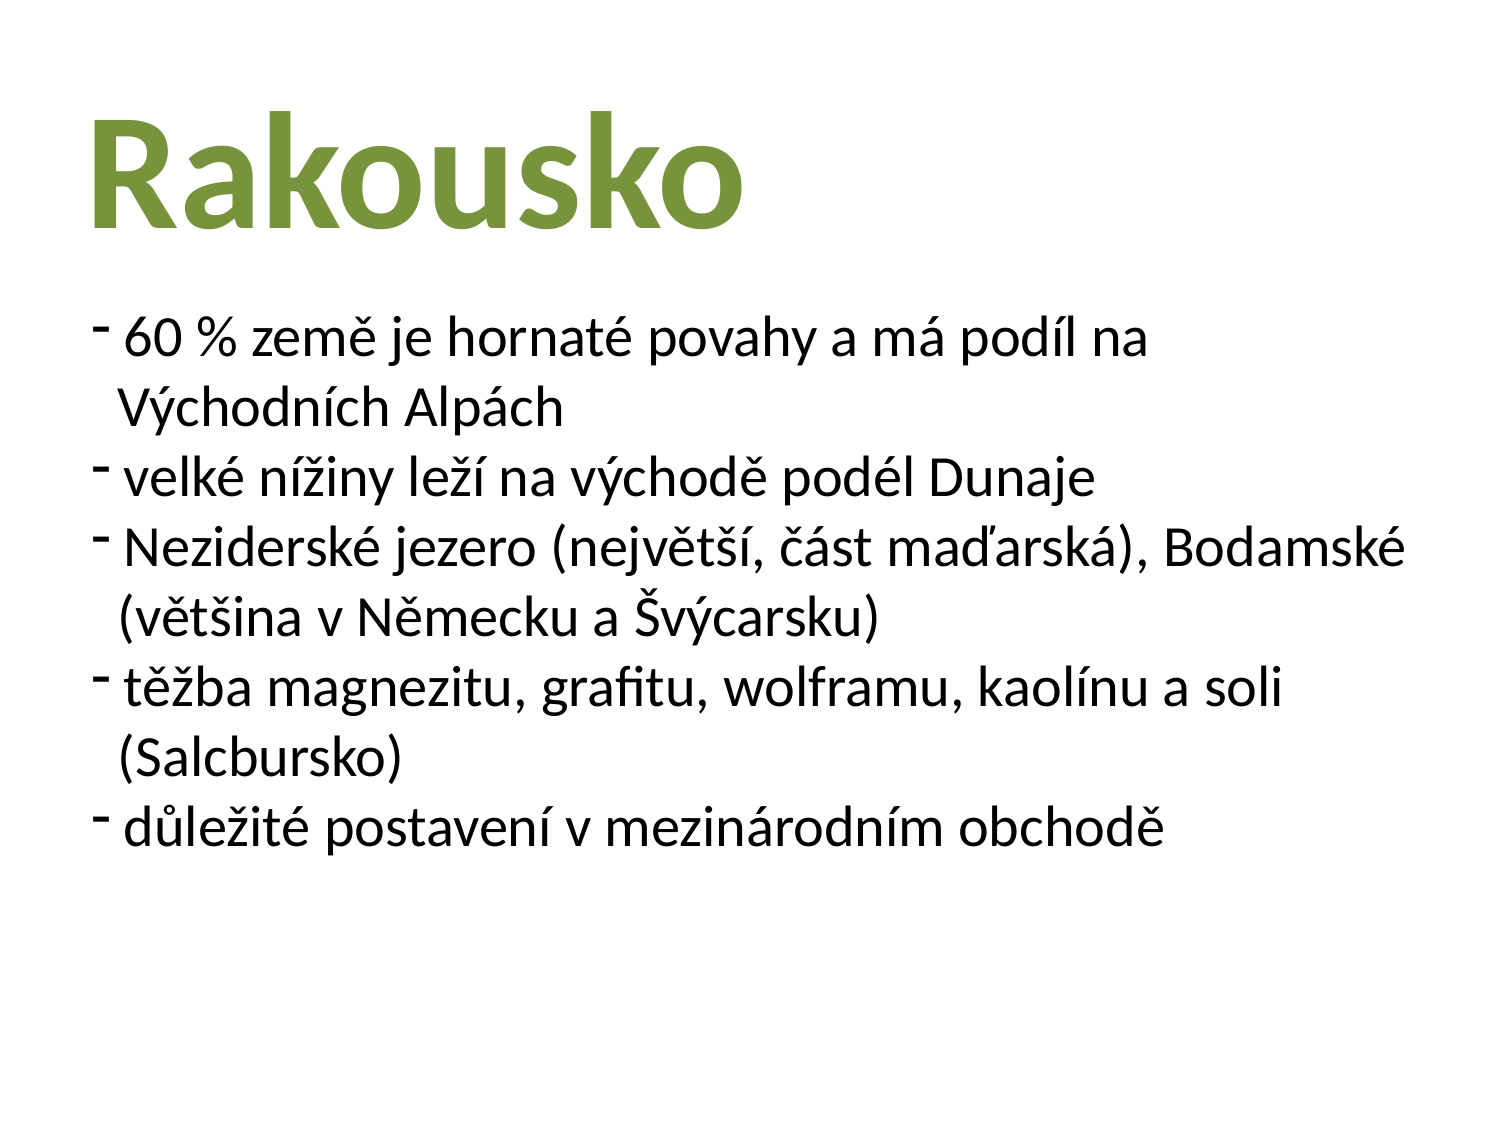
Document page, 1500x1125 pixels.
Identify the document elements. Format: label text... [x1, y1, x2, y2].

text_box 60 % země je hornaté povahy a má podíl na Východních Alpách velké nížiny leží na východě podél Dunaje Neziderské jezero (největší, část maďarská), Bodamské (většina v Německu a Švýcarsku) těžba magnezitu, grafitu, wolframu, kaolínu a soli (Salcbursko) důležité postavení v mezinárodním obchodě [76, 290, 1442, 911]
text_box Rakousko [70, 54, 764, 270]
